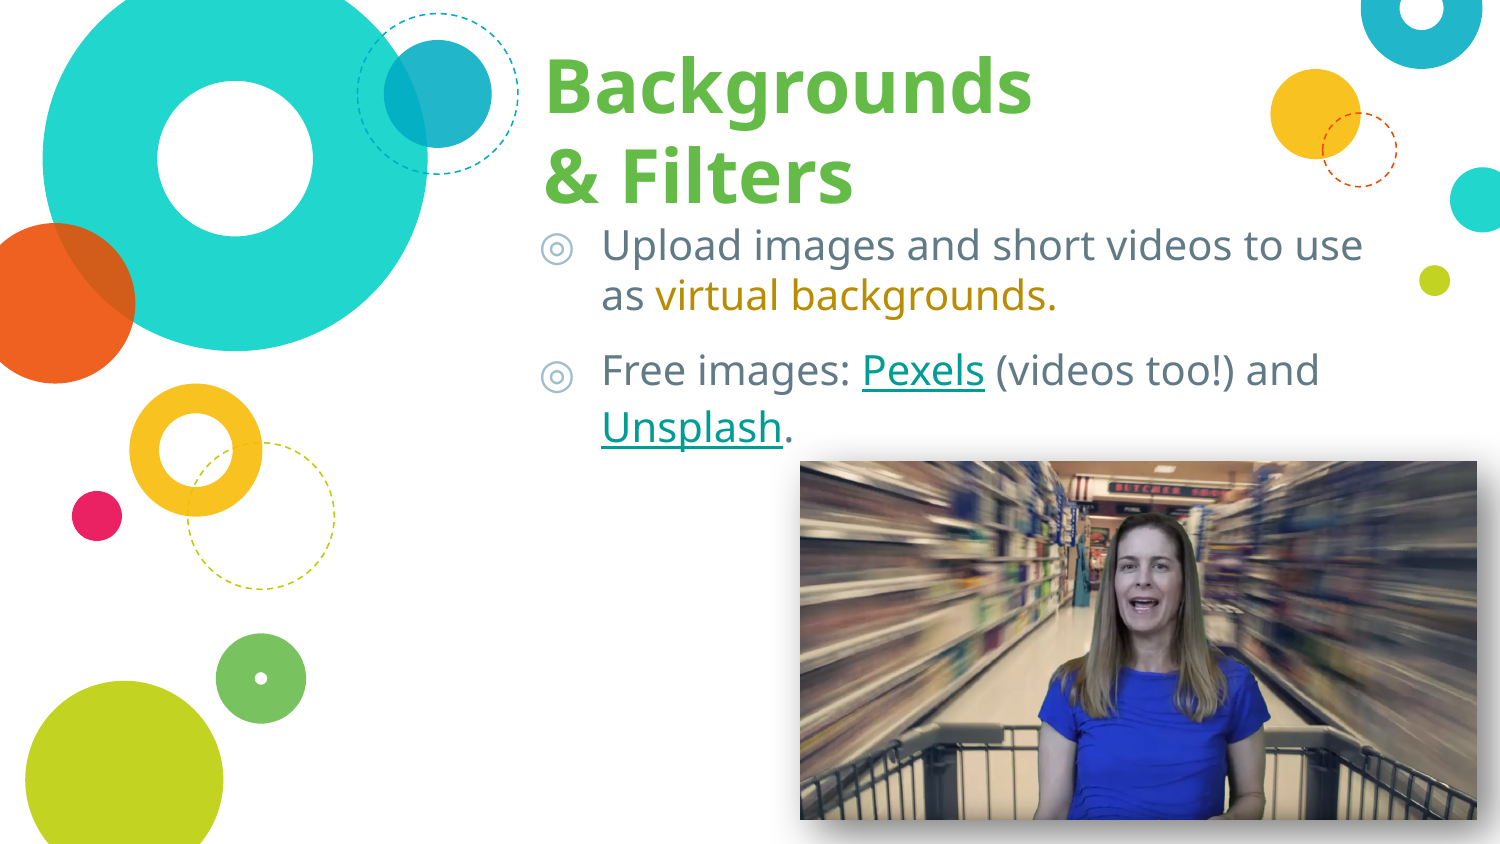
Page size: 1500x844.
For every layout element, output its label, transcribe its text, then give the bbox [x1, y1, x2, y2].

title Backgrounds & Filters [528, 101, 1377, 204]
picture [799, 461, 1477, 820]
list Upload images and short videos to use as virtual backgrounds. Free images: Pexels (videos too!) and Unsplash. [511, 204, 1417, 530]
